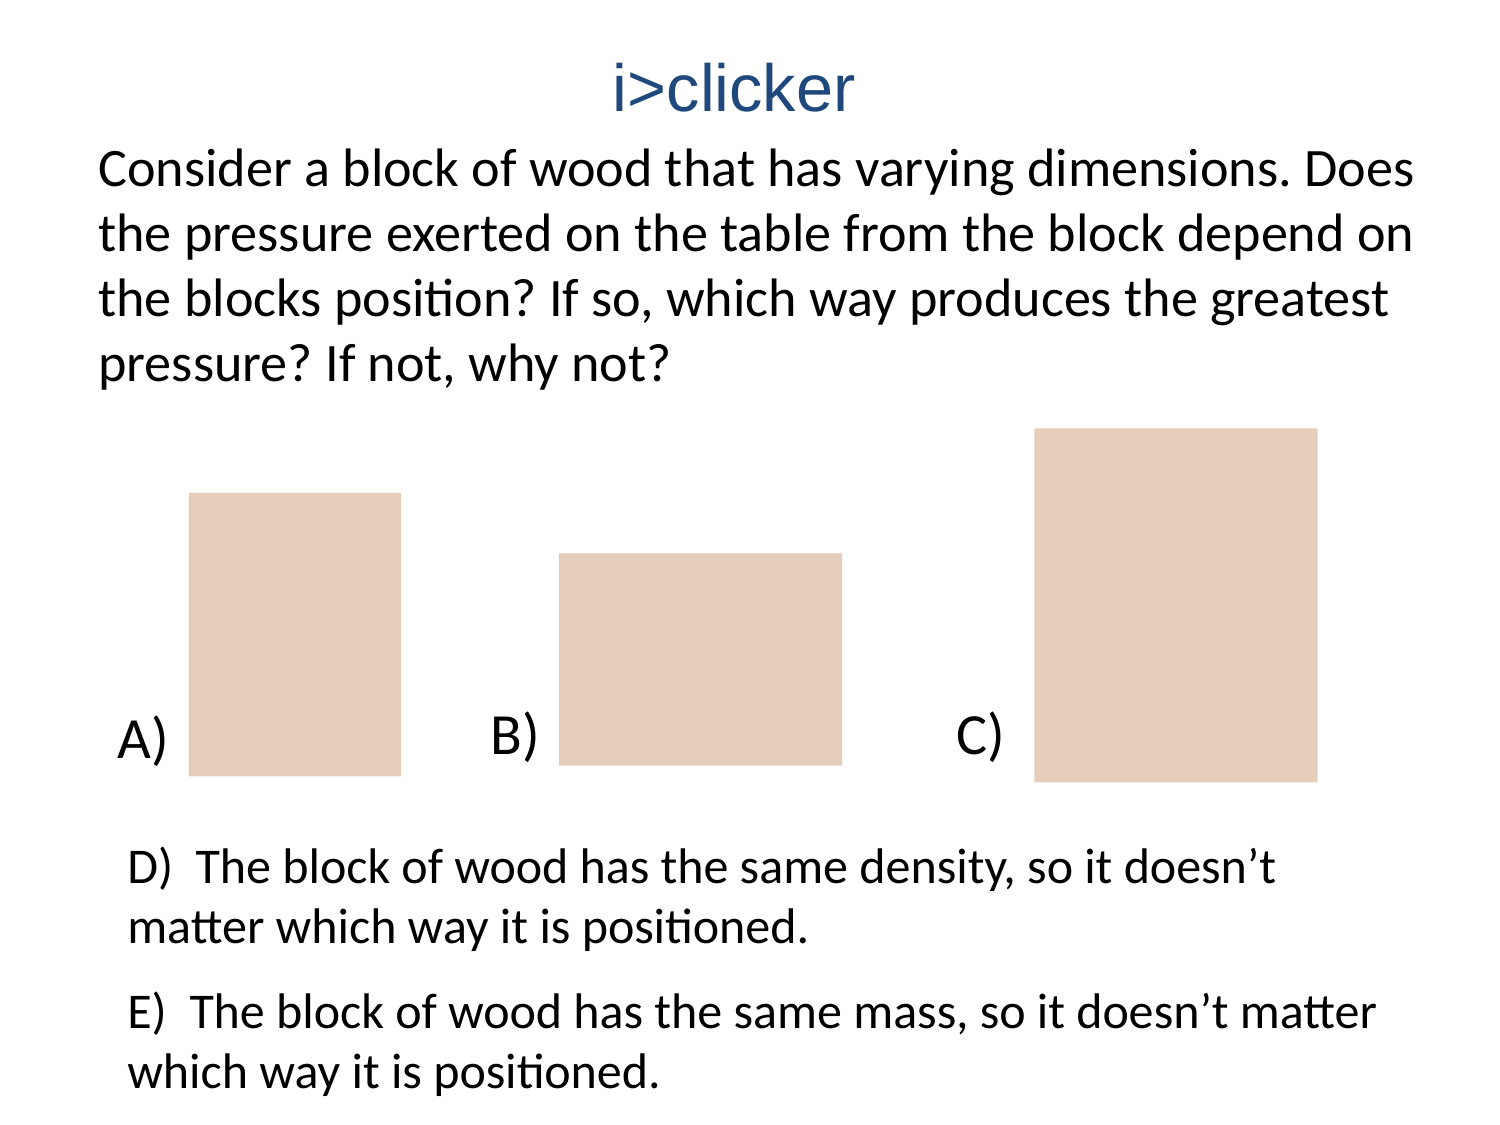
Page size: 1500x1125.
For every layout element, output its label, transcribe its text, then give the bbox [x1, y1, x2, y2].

text_box [1034, 428, 1318, 783]
text_box D) The block of wood has the same density, so it doesn’t matter which way it is positioned. E) The block of wood has the same mass, so it doesn’t matter which way it is positioned. [112, 825, 1410, 1106]
text_box C) [942, 688, 1035, 774]
text_box i>clicker [37, 37, 1450, 175]
text_box [558, 553, 843, 766]
text_box [188, 492, 402, 777]
text_box B) [475, 688, 569, 774]
text_box A) [102, 693, 196, 778]
text_box Consider a block of wood that has varying dimensions. Does the pressure exerted on the table from the block depend on the blocks position? If so, which way produces the greatest pressure? If not, why not? [83, 124, 1471, 400]
